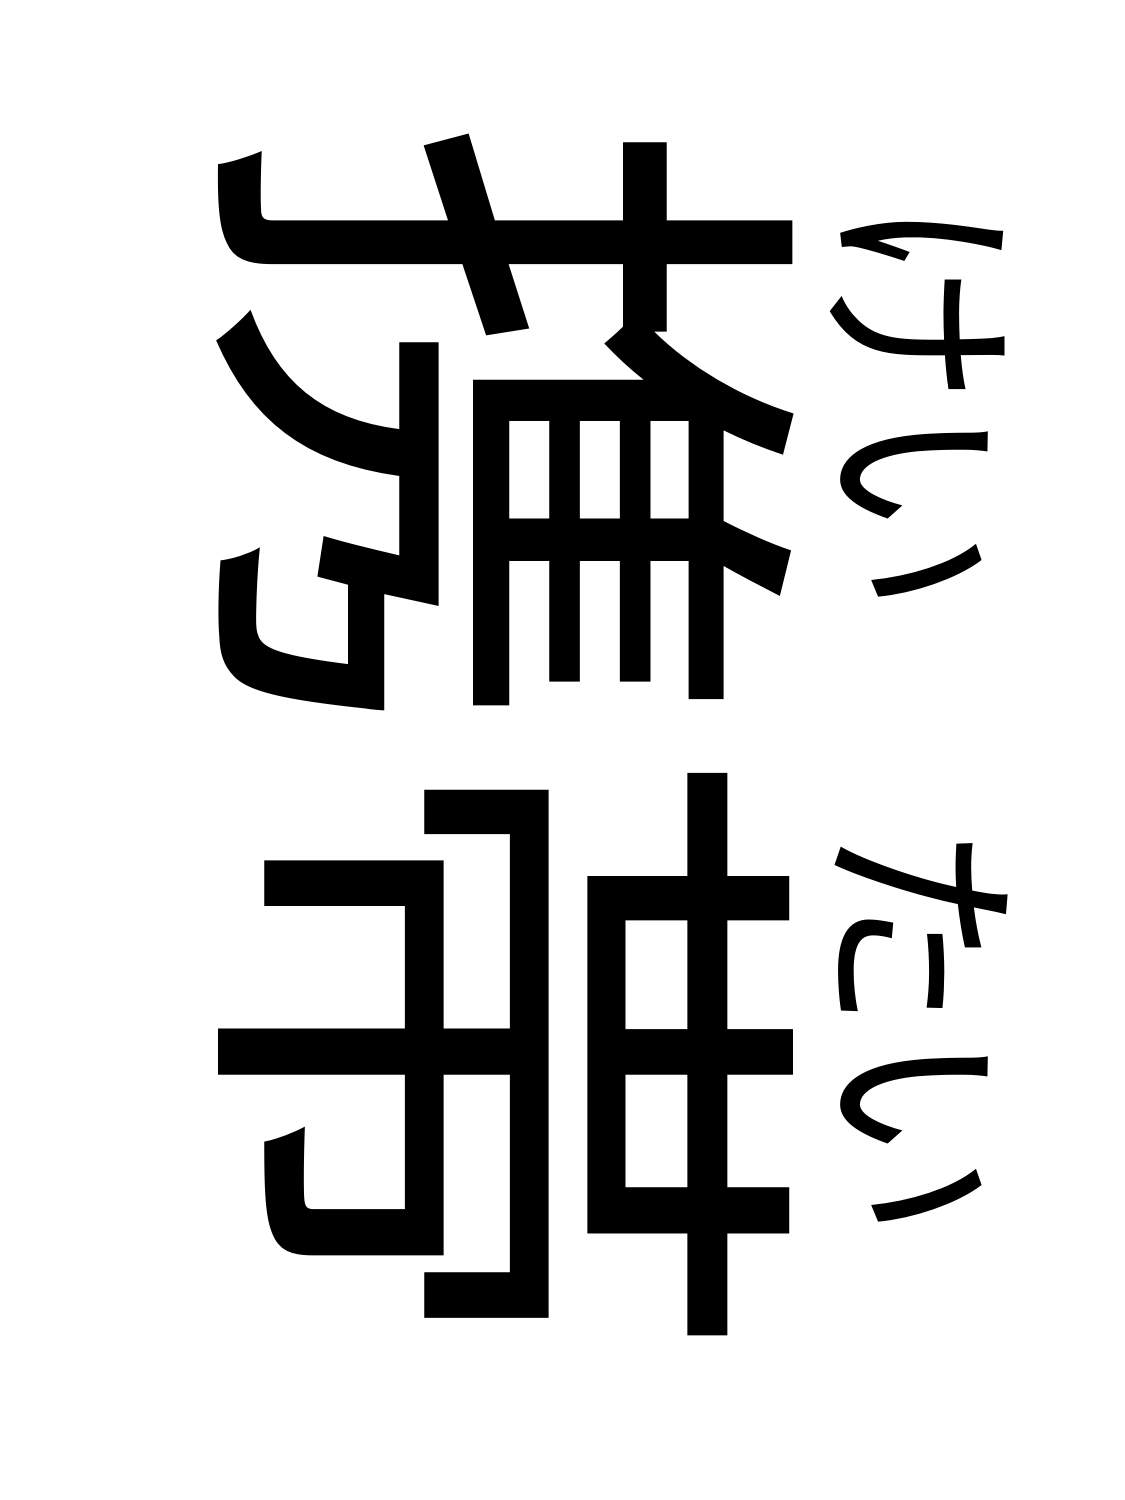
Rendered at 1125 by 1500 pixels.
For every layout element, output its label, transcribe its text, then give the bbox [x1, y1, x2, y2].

text_box けい たい [775, 182, 1058, 1400]
text_box 携帯 [135, 116, 894, 1384]
